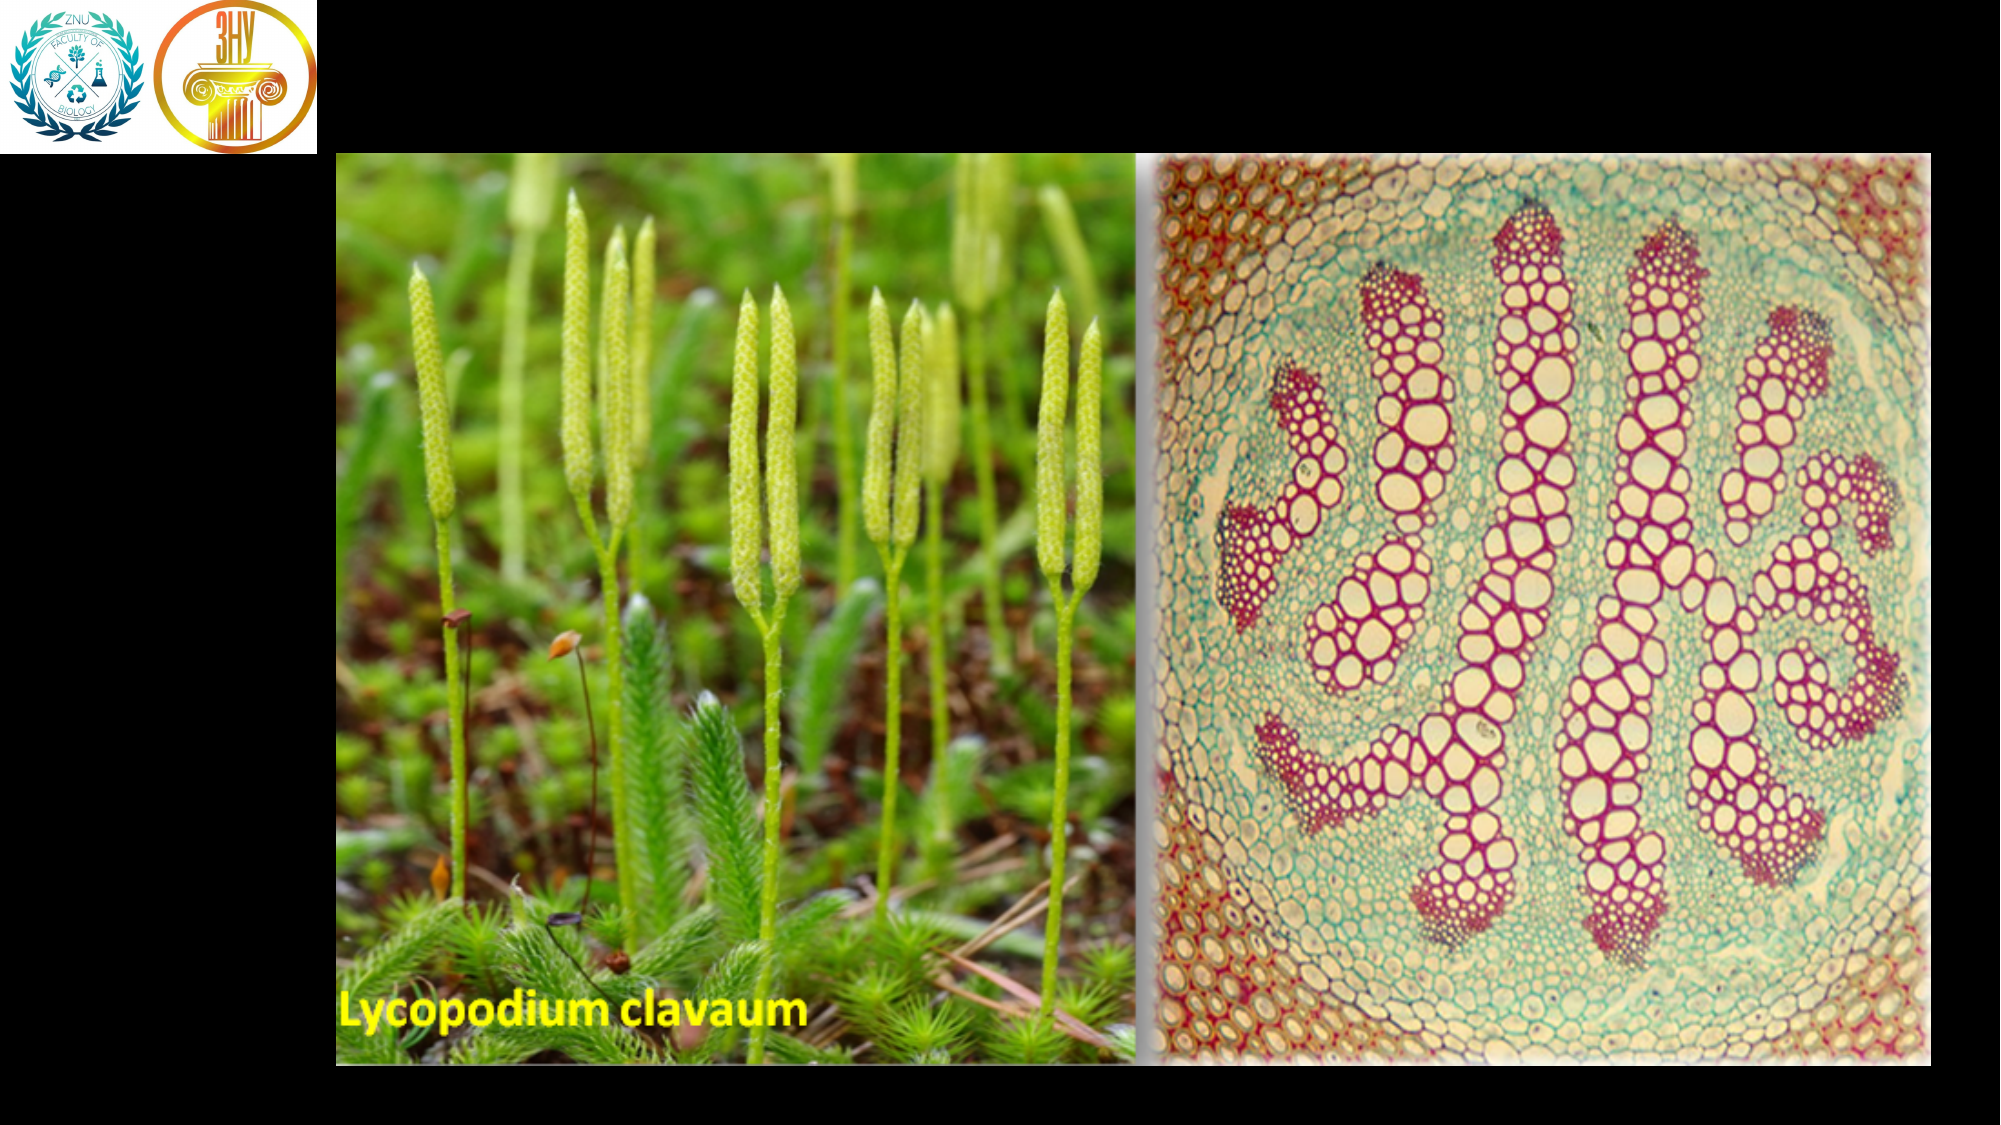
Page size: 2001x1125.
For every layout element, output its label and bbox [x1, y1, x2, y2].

picture [336, 153, 1931, 1066]
picture [0, 0, 317, 154]
